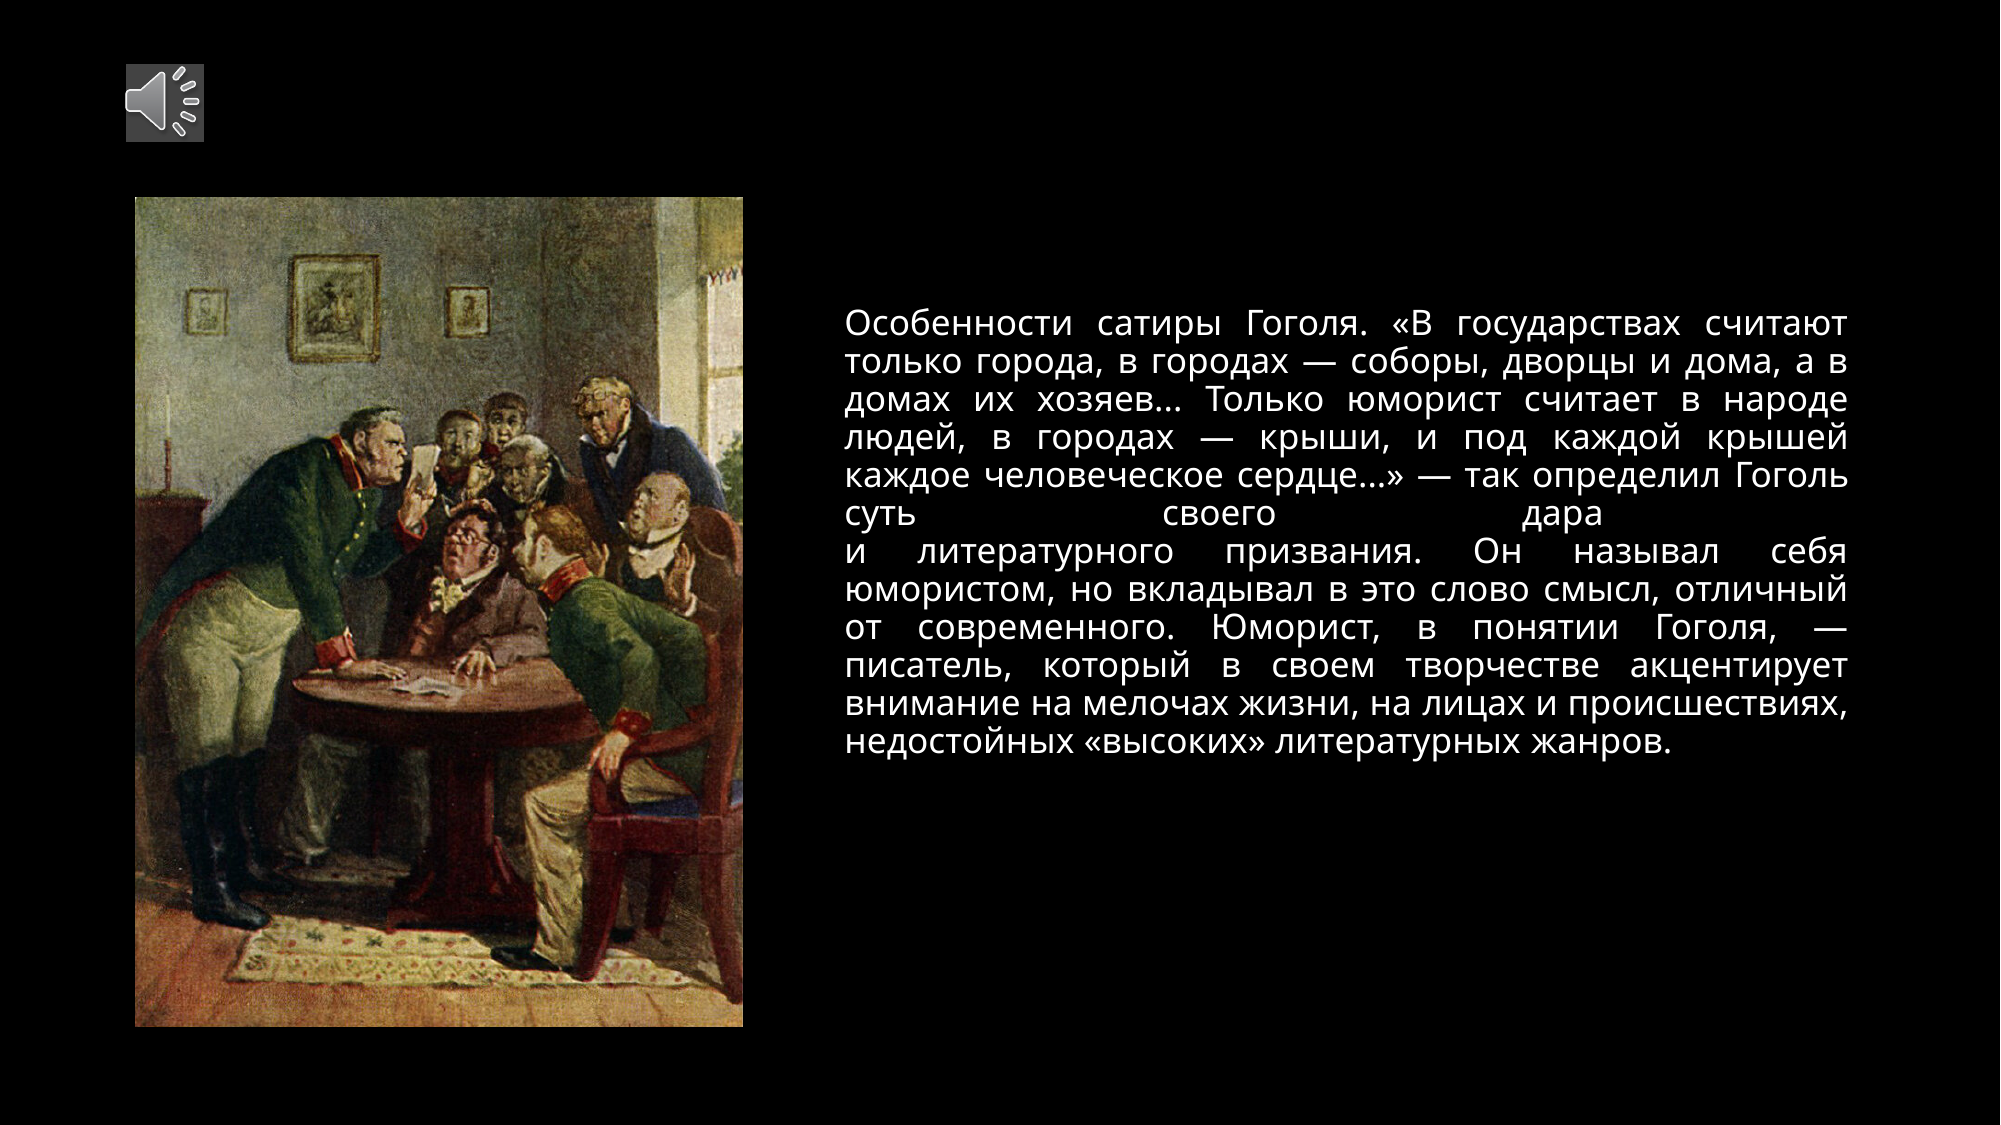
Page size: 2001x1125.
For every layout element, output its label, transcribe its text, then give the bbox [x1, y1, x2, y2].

list Особенности сатиры Гоголя. «В государствах считают только города, в городах — соборы, дворцы и дома, а в домах их хозяев... Только юморист считает в народе людей, в городах — крыши, и под каждой крышей каждое человеческое сердце...» — так определил Гоголь суть своего дара и литературного призвания. Он называл себя юмористом, но вкладывал в это слово смысл, отличный от современного. Юморист, в понятии Гоголя, — писатель, который в своем творчестве акцентирует внимание на мелочах жизни, на лицах и происшествиях, недостойных «высоких» литературных жанров. [829, 297, 1865, 787]
picture [135, 197, 743, 1027]
picture [124, 63, 205, 144]
